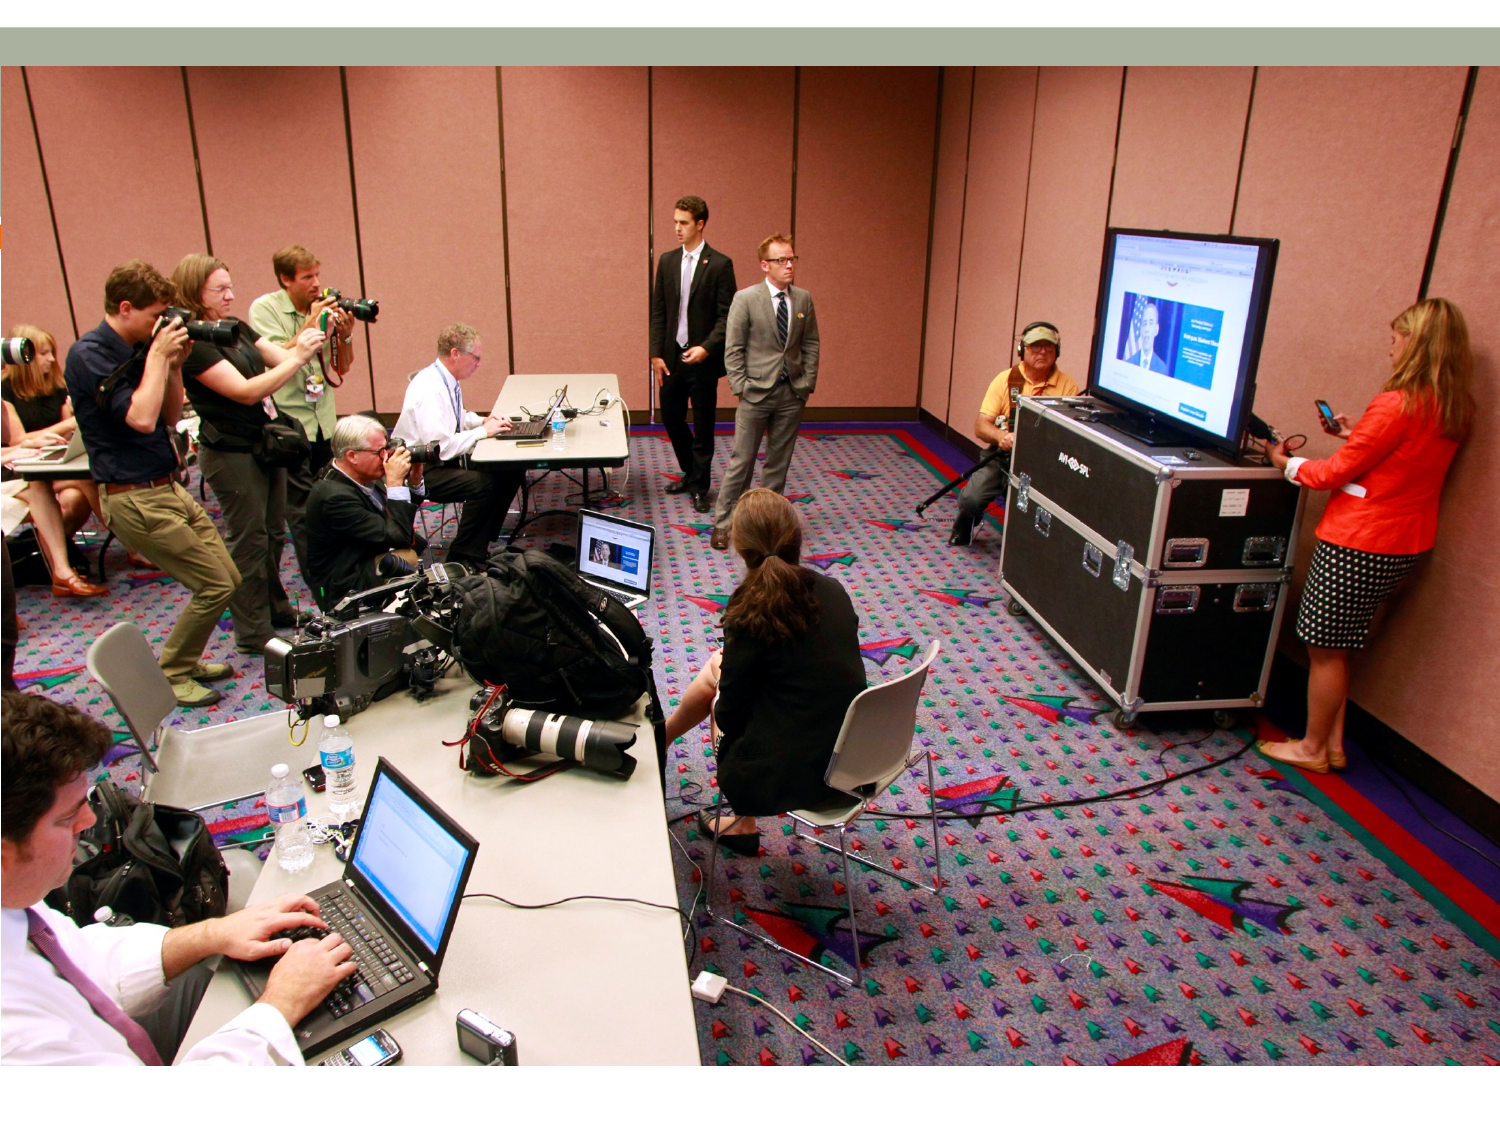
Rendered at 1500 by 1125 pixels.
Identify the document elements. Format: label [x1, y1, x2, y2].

picture [1, 65, 1500, 1067]
